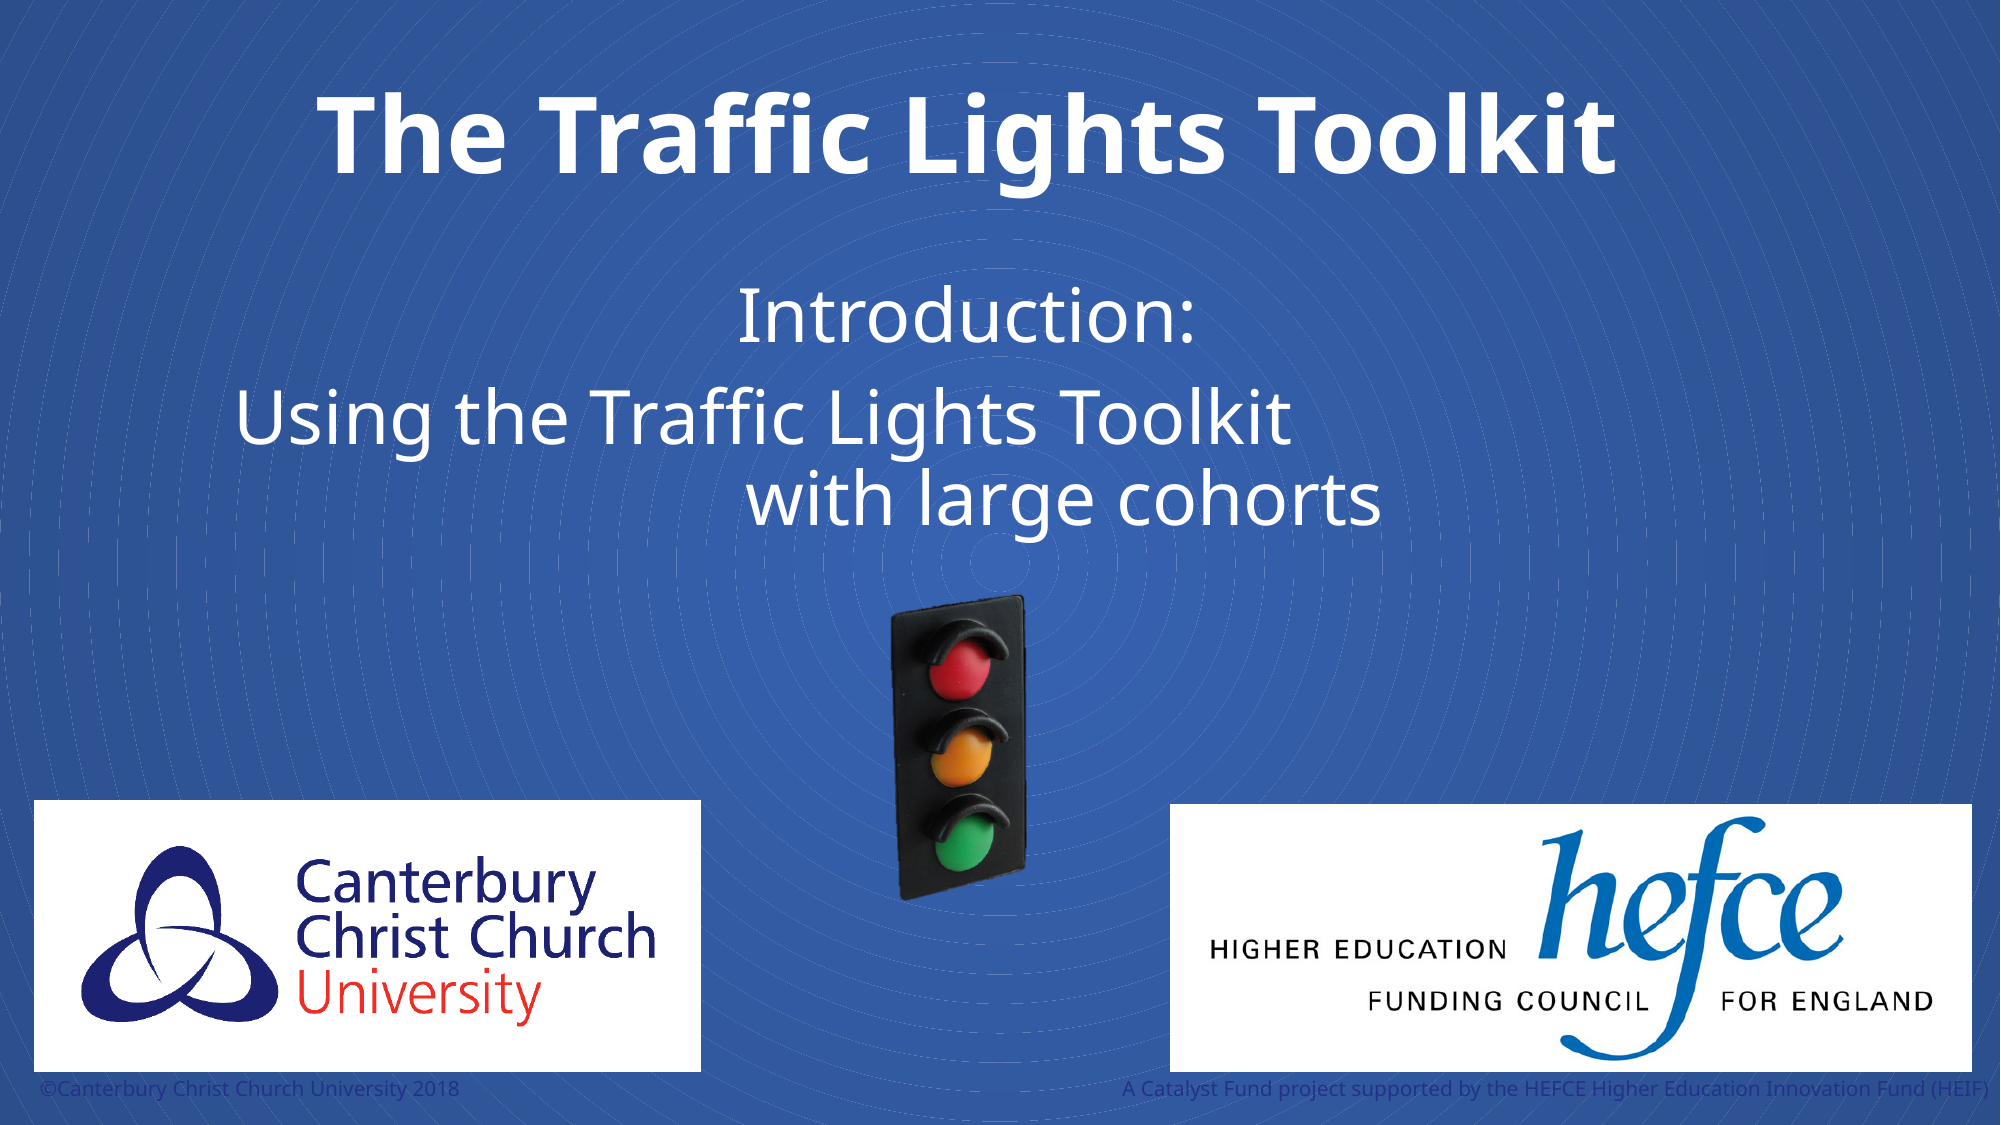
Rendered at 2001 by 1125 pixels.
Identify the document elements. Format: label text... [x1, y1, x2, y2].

picture [760, 563, 1112, 915]
picture [33, 800, 701, 1072]
text_box Introduction: Using the Traffic Lights Toolkit with large cohorts [217, 270, 1718, 543]
subtitle ©Canterbury Christ Church University 2018 [0, 1071, 808, 1125]
text_box A Catalyst Fund project supported by the HEFCE Higher Education Innovation Fund (HEIF) [808, 1071, 2000, 1125]
title The Traffic Lights Toolkit [217, 71, 1718, 204]
picture [1170, 804, 1972, 1072]
